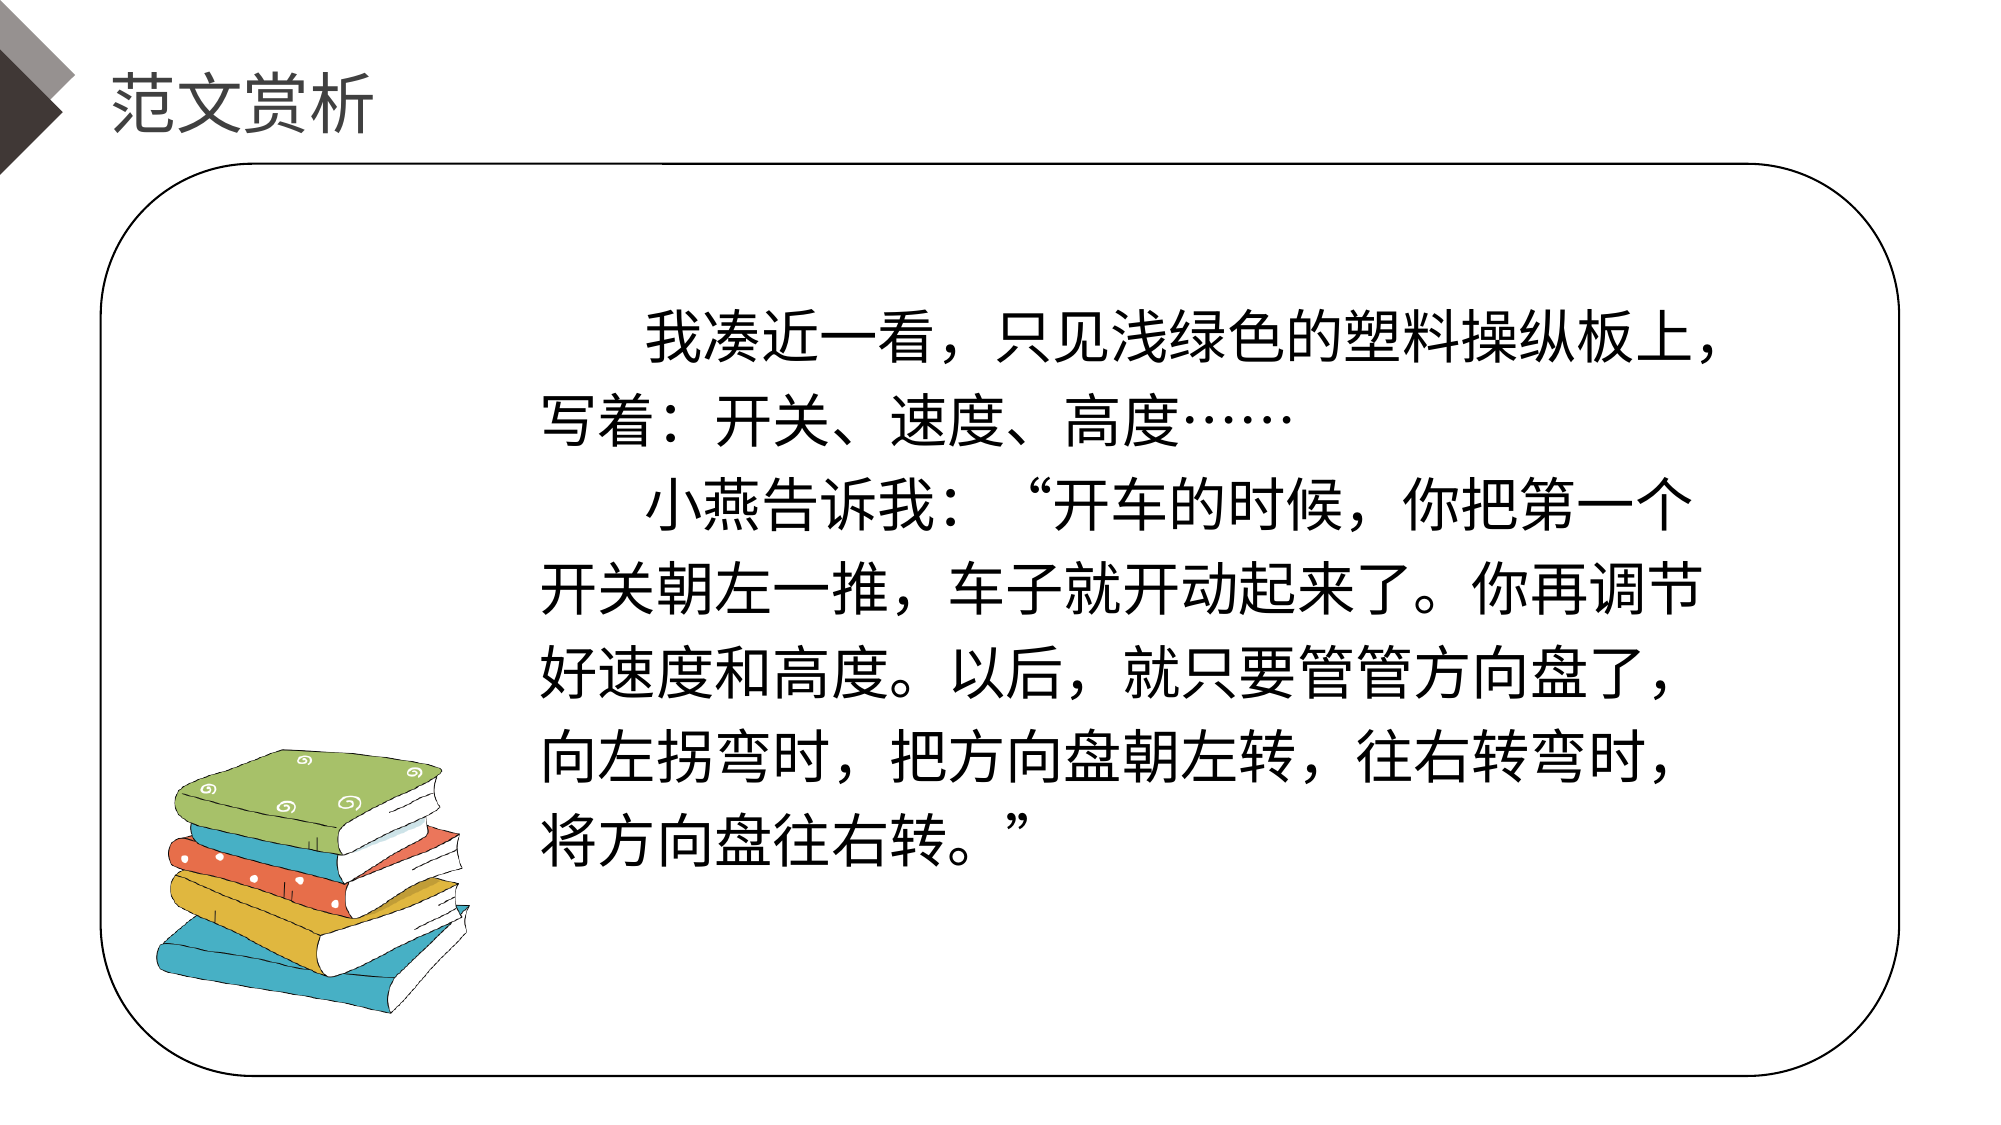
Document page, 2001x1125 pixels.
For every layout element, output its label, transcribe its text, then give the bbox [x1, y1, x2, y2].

picture [156, 749, 470, 1014]
text_box 范文赏析 [94, 54, 772, 150]
text_box 我凑近一看，只见浅绿色的塑料操纵板上，写着：开关、速度、高度…… 小燕告诉我：“开车的时候，你把第一个开关朝左一推，车子就开动起来了。你再调节好速度和高度。以后，就只要管管方向盘了，向左拐弯时，把方向盘朝左转，往右转弯时，将方向盘往右转。” [524, 278, 1760, 882]
